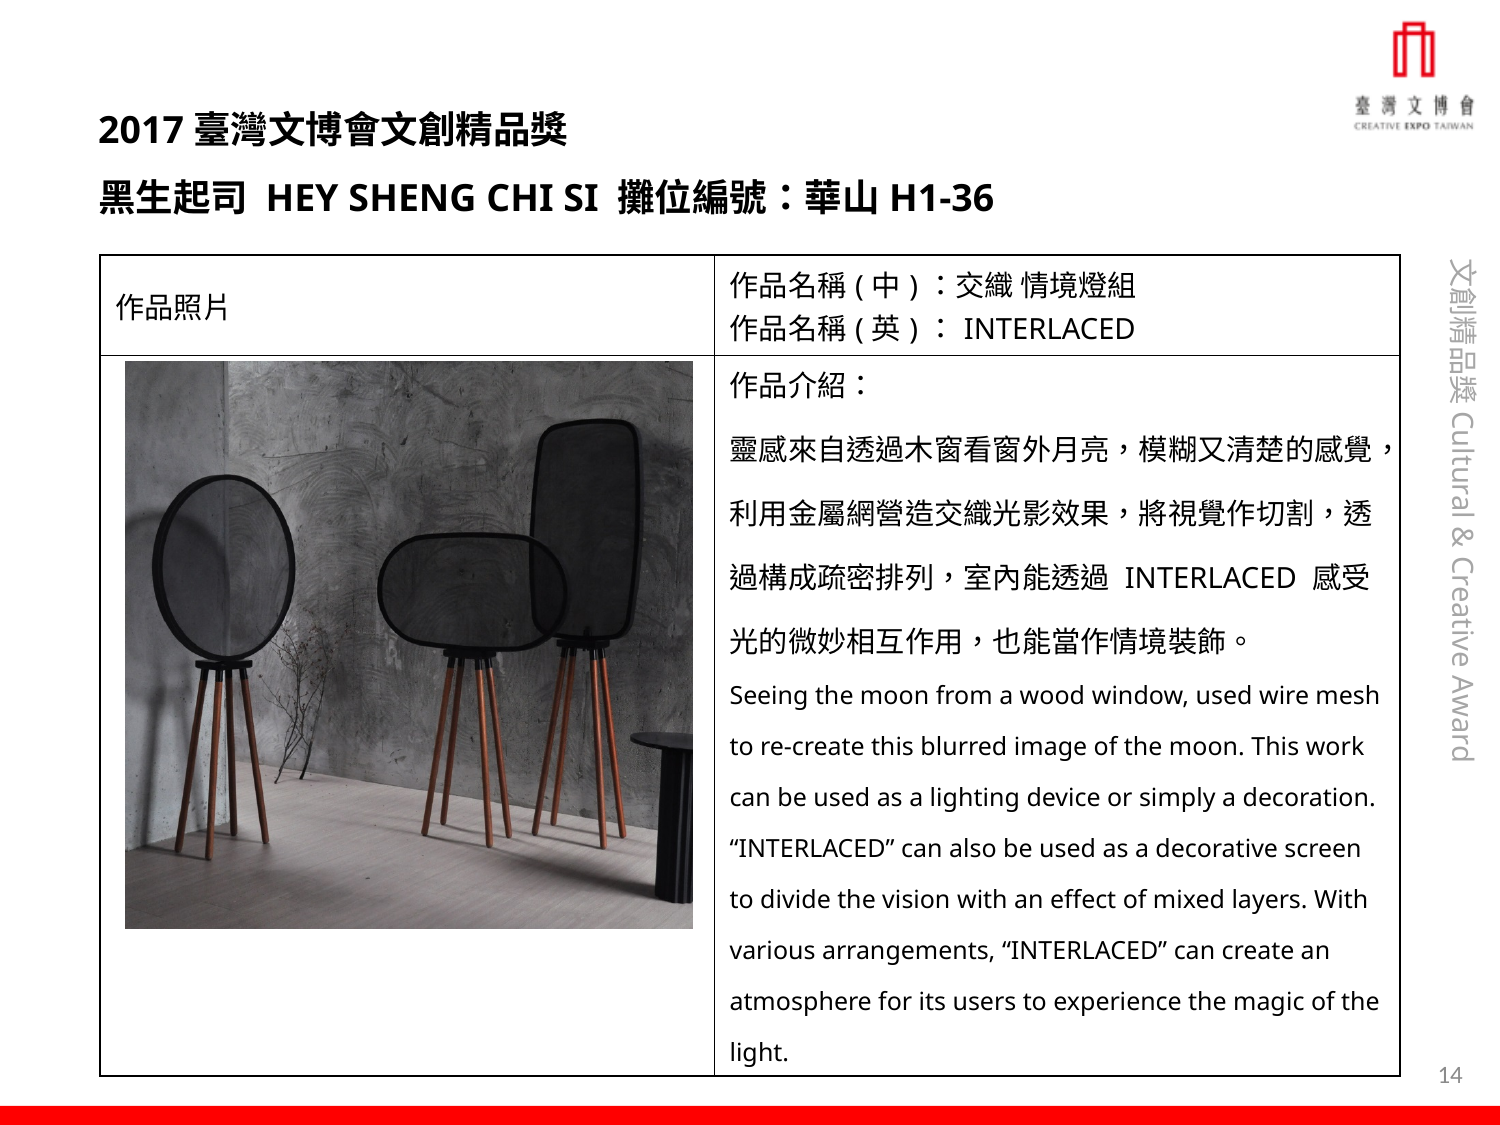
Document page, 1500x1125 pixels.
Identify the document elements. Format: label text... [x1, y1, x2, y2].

table_header 作品照片 [101, 256, 714, 355]
text_box 文創精品獎Cultural & Creative Award [1423, 243, 1489, 763]
picture [1344, 6, 1483, 138]
slide_number 14 [1128, 1043, 1478, 1104]
table_header 作品名稱(中)：交織 情境燈組 作品名稱(英)：INTERLACED [715, 256, 1399, 355]
table_cell [101, 356, 714, 1075]
picture [124, 361, 693, 929]
text_box [0, 1104, 1500, 1125]
text_box 2017臺灣文博會文創精品獎 黑生起司 HEY SHENG CHI SI 攤位編號：華山H1-36 [83, 76, 1010, 227]
table_cell 作品介紹： 靈感來自透過木窗看窗外月亮，模糊又清楚的感覺，利用金屬網營造交織光影效果，將視覺作切割，透過構成疏密排列，室內能透過 INTERLACED 感受光的微妙相互作用，也能當作情境裝飾。 Seeing the moon from a wood window, used wire mesh to re-create this blurred image of the moon. This work can be used as a lighting device or simply a decoration. “INTERLACED” can also be used as a decorative screen to divide the vision with an effect of mixed layers. With various arrangements, “INTERLACED” can create an atmosphere for its users to experience the magic of the light. [715, 356, 1399, 1075]
